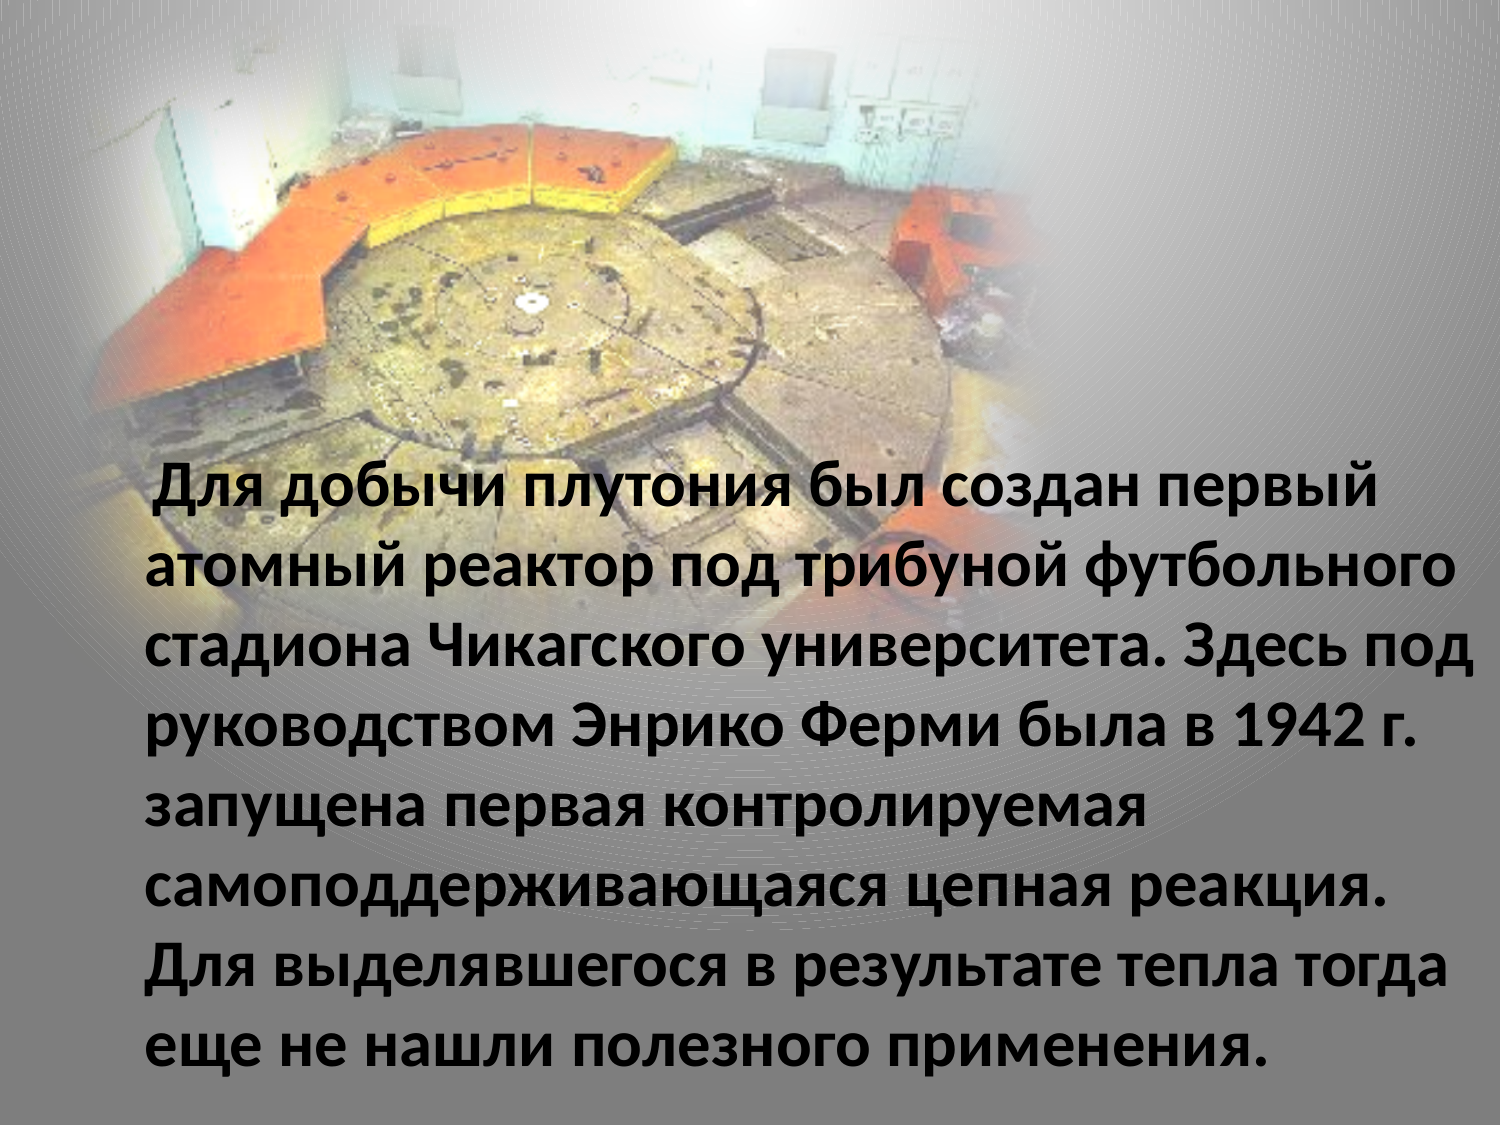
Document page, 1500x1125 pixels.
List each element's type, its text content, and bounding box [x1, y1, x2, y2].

text_box Для добычи плутония был создан первый атомный реактор под трибуной футбольного стадиона Чикагского университета. Здесь под руководством Энрико Ферми была в 1942 г. запущена первая контролируемая самоподдерживающаяся цепная реакция. Для выделявшегося в результате тепла тогда еще не нашли полезного применения. [129, 432, 1500, 1087]
picture [40, 0, 1079, 693]
